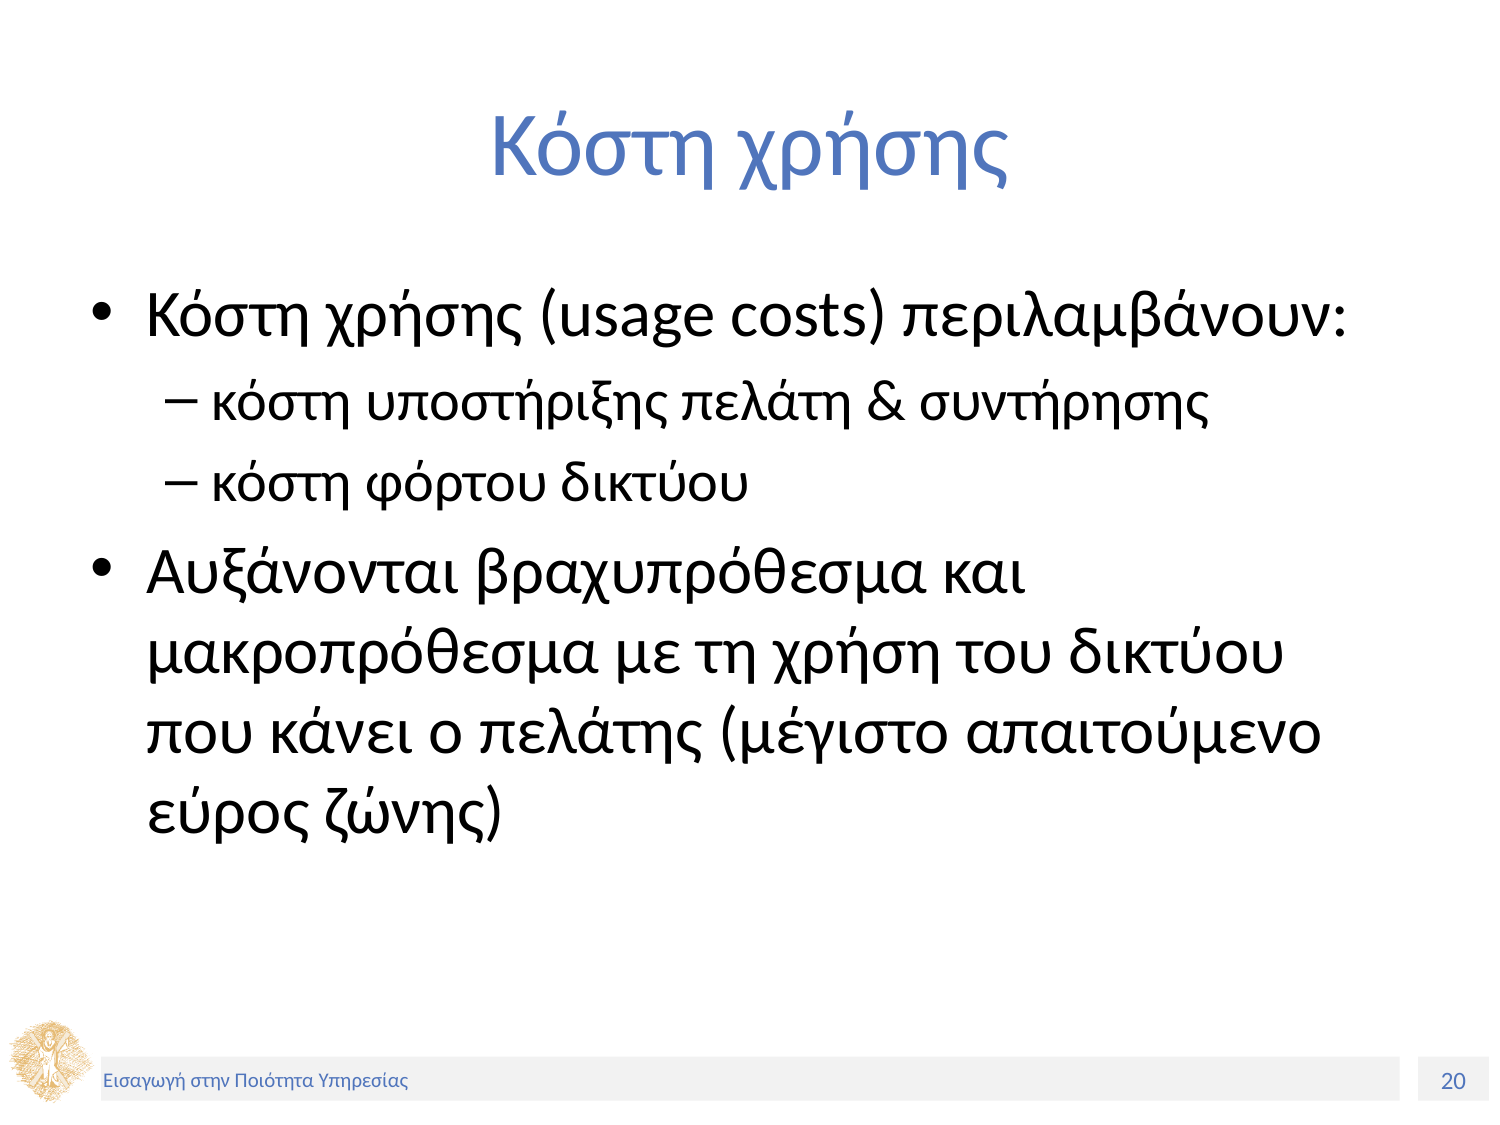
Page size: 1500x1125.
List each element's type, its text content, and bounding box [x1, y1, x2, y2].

picture [3, 1012, 101, 1106]
list Κόστη χρήσης (usage costs) περιλαμβάνουν: κόστη υποστήριξης πελάτη & συντήρησης κόστη φόρτου δικτύου Αυξάνονται βραχυπρόθεσμα και μακροπρόθεσμα με τη χρήση του δικτύου που κάνει ο πελάτης (μέγιστο απαιτούμενο εύρος ζώνης) [75, 262, 1425, 1005]
title Κόστη χρήσης [75, 45, 1425, 233]
